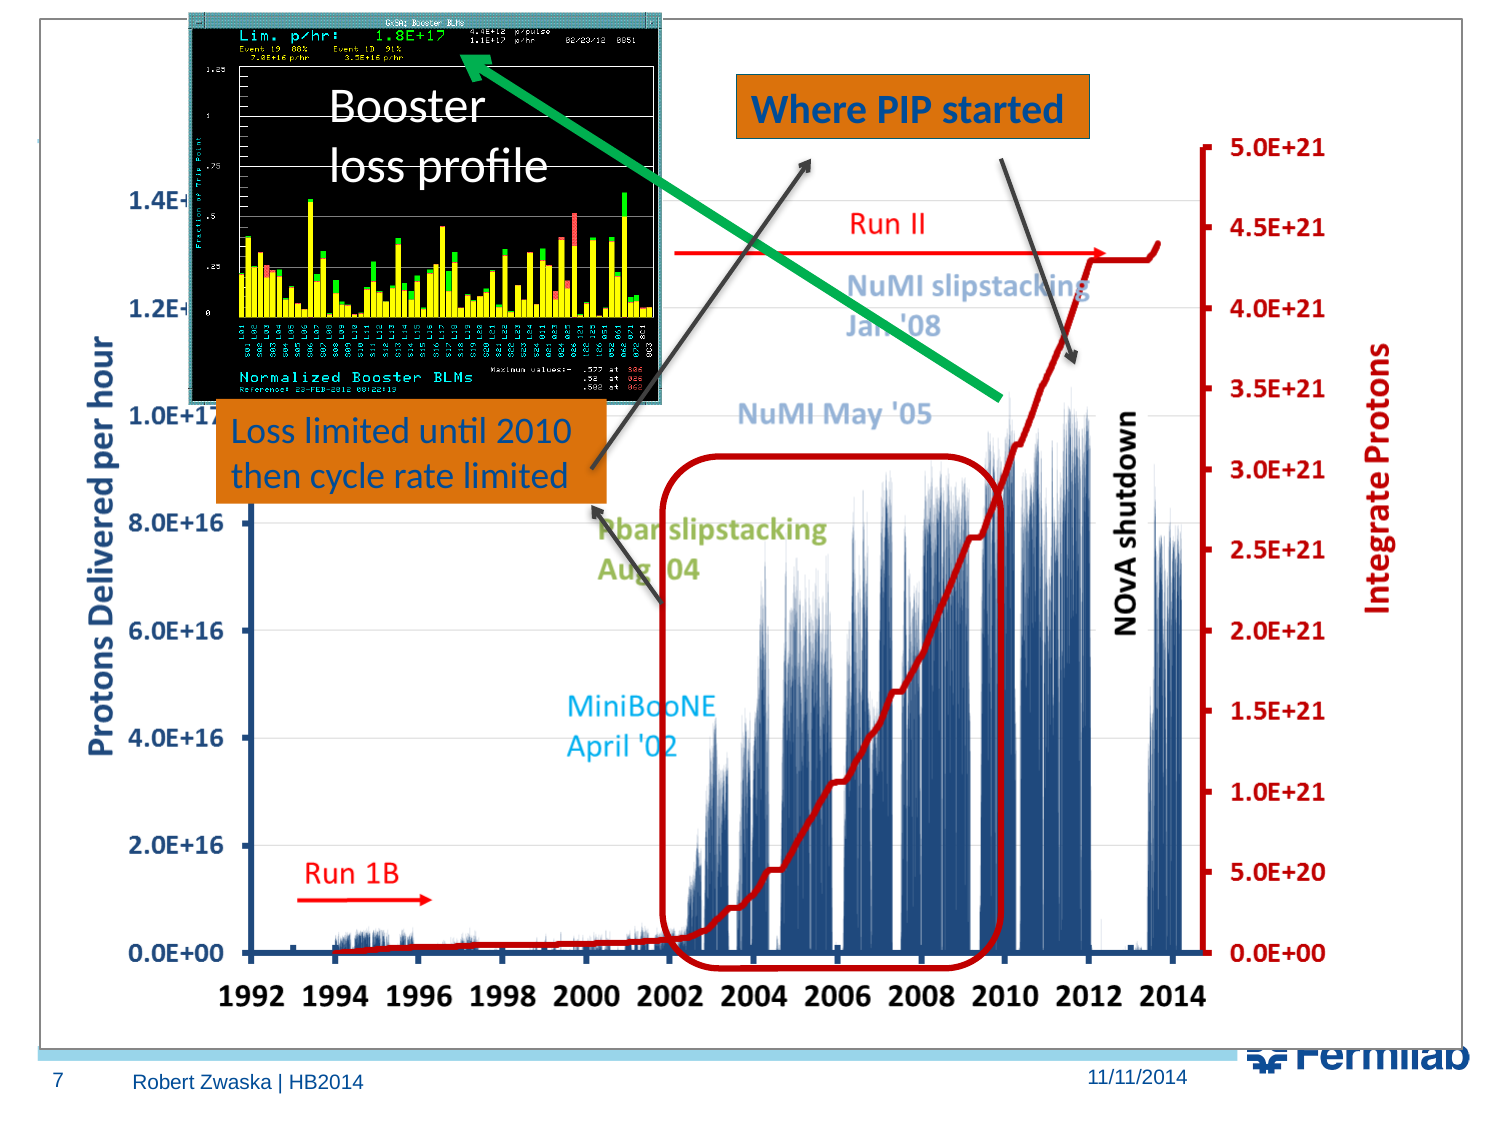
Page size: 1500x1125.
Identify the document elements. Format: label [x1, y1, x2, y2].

text_box [459, 54, 1002, 400]
text_box [1000, 158, 1076, 365]
text_box [590, 158, 812, 470]
text_box [590, 504, 663, 605]
picture [0, 8, 1500, 1125]
